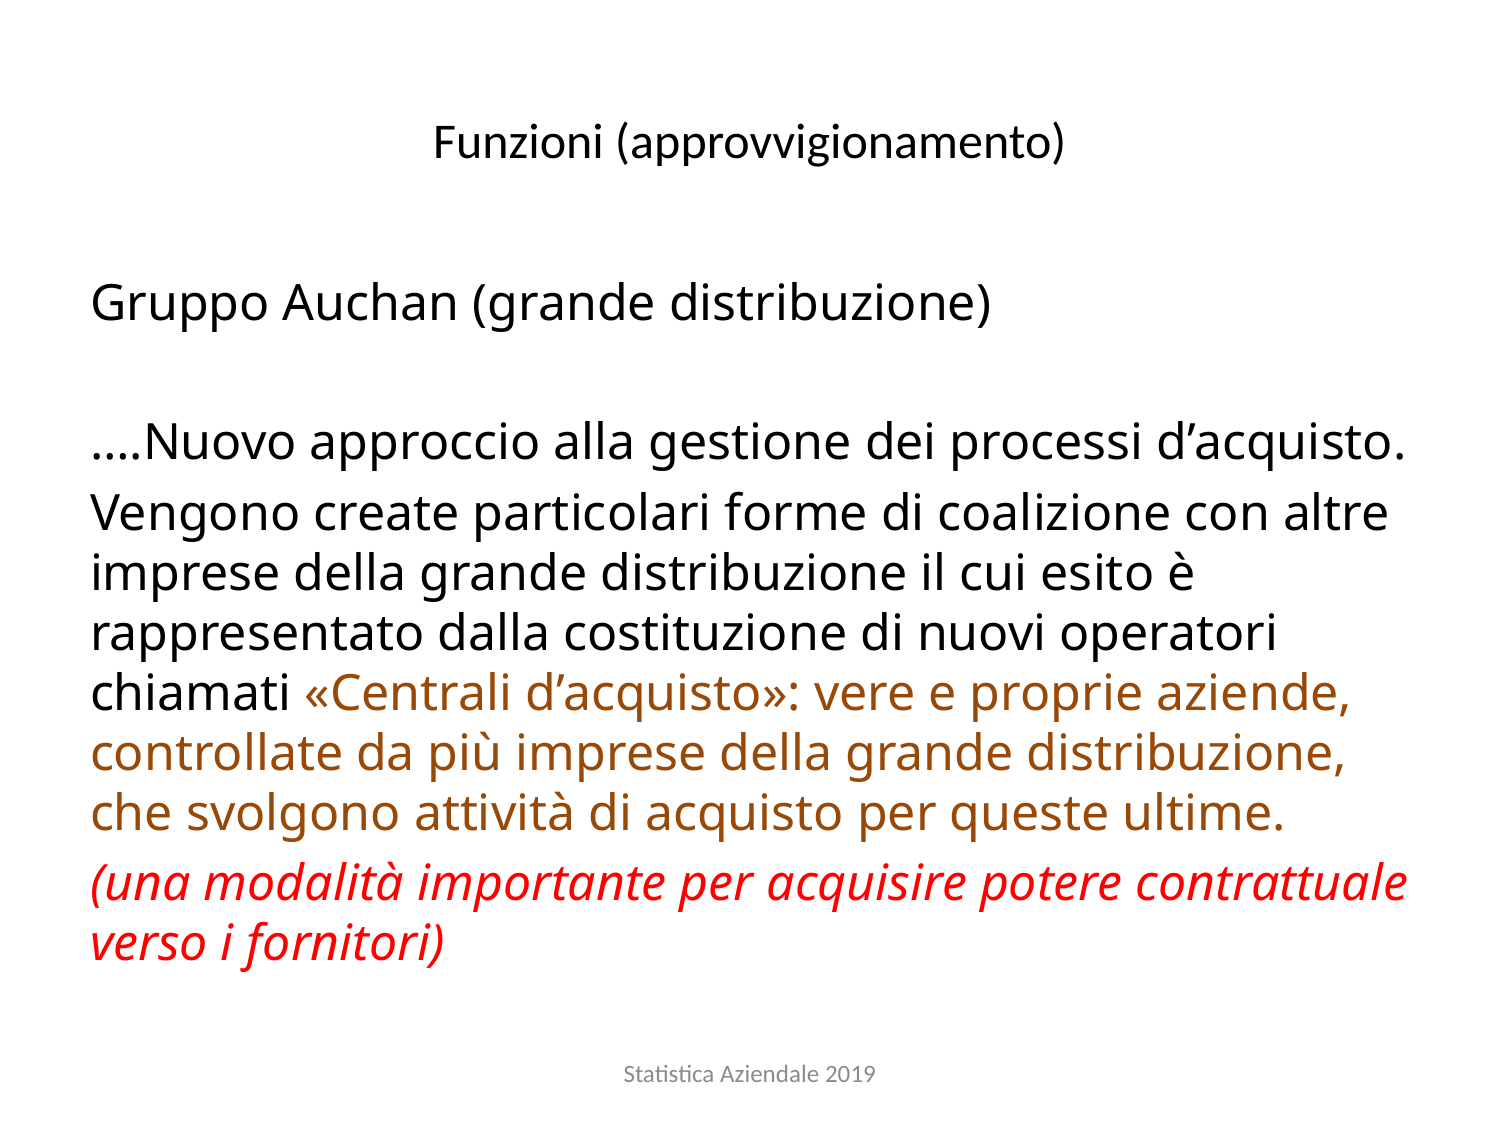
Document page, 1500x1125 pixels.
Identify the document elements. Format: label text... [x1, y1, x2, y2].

footer Statistica Aziendale 2019 [512, 1042, 988, 1103]
list Gruppo Auchan (grande distribuzione) ….Nuovo approccio alla gestione dei processi d’acquisto. Vengono create particolari forme di coalizione con altre imprese della grande distribuzione il cui esito è rappresentato dalla costituzione di nuovi operatori chiamati «Centrali d’acquisto»: vere e proprie aziende, controllate da più imprese della grande distribuzione, che svolgono attività di acquisto per queste ultime. (una modalità importante per acquisire potere contrattuale verso i fornitori) [75, 262, 1425, 1005]
title Funzioni (approvvigionamento) [75, 45, 1425, 233]
